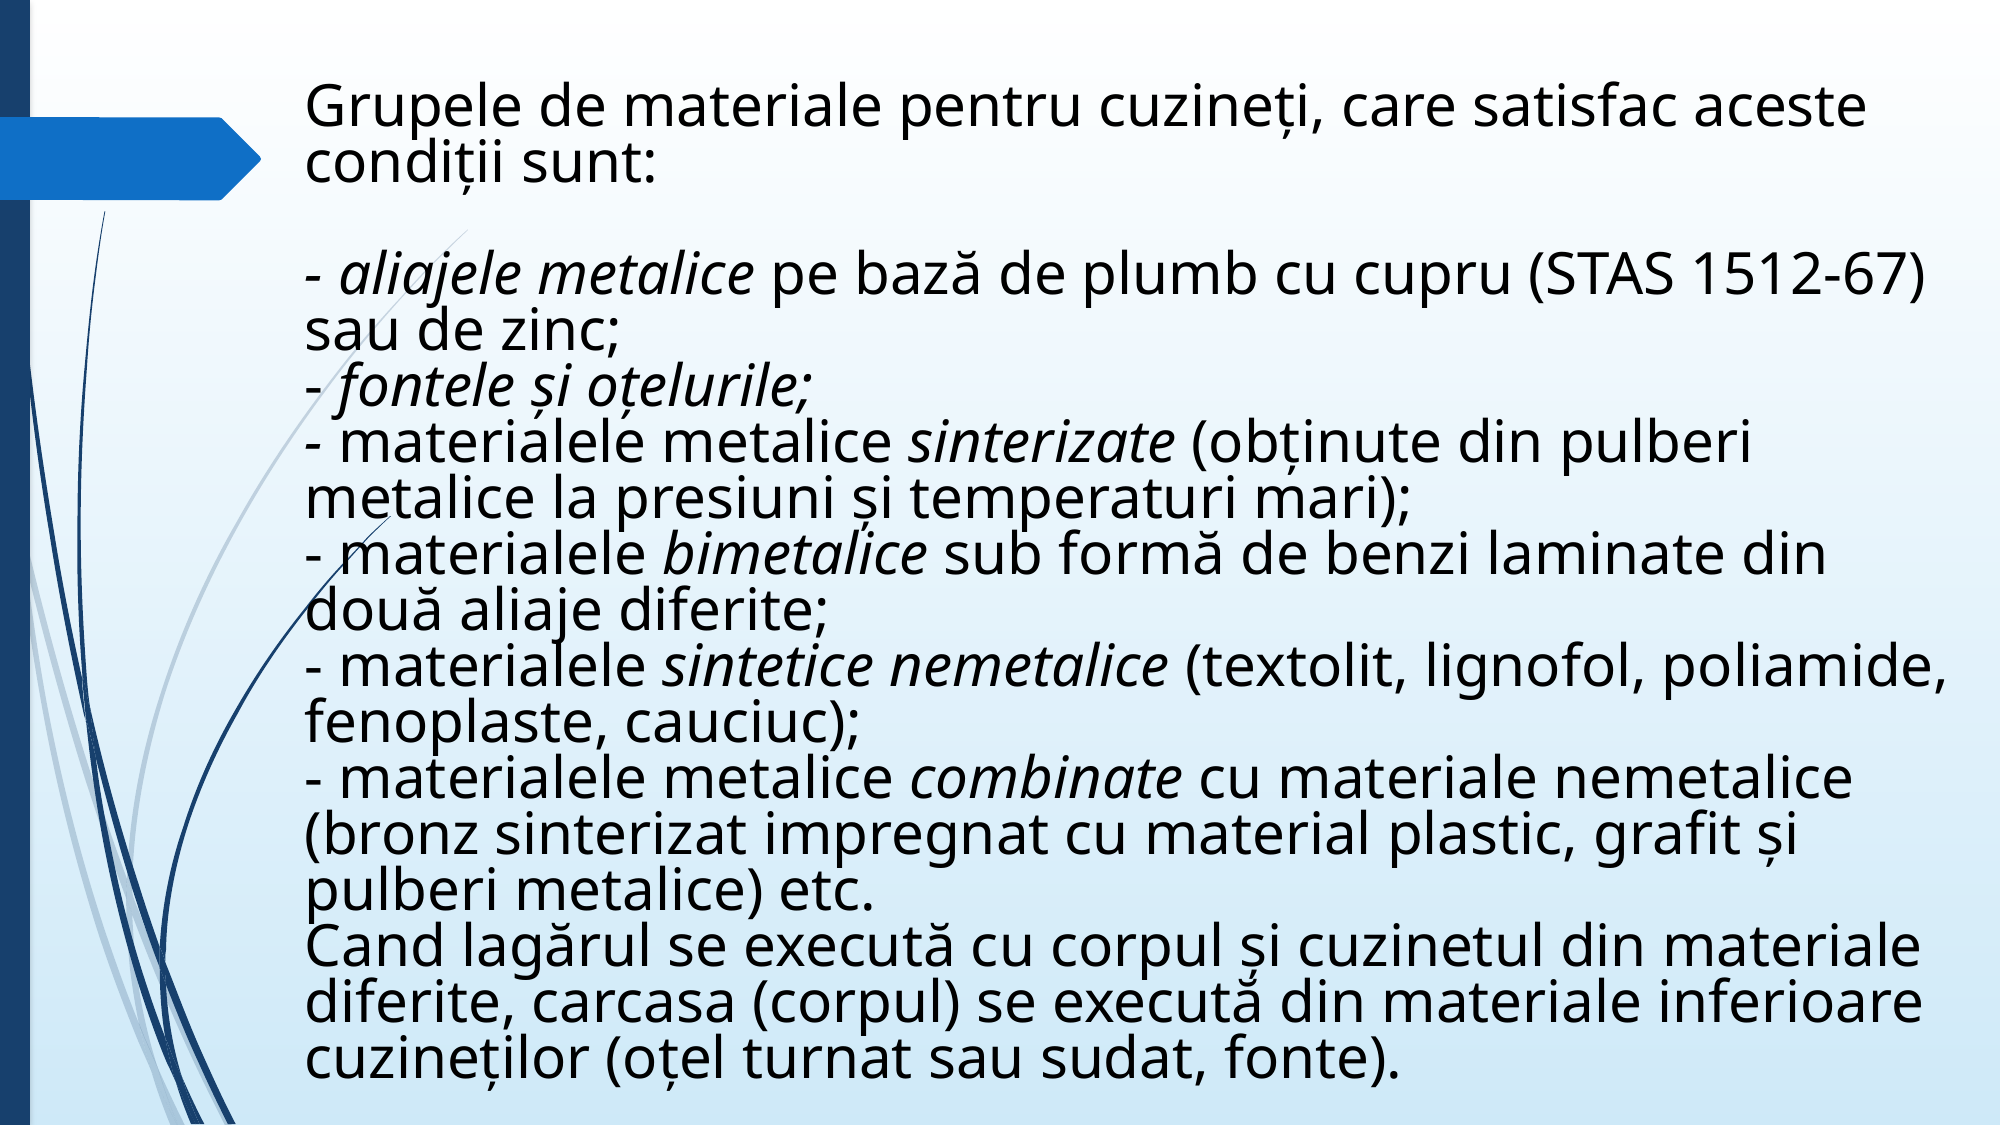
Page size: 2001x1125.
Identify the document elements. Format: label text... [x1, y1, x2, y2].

title Grupele de materiale pentru cuzineţi, care satisfac aceste condiţii sunt: - aliajele metalice pe bază de plumb cu cupru (STAS 1512-67) sau de zinc; - fontele şi oţelurile; - materialele metalice sinterizate (obţinute din pulberi metalice la presiuni şi temperaturi mari); - materialele bimetalice sub formă de benzi laminate din două aliaje diferite; - materialele sintetice nemetalice (textolit, lignofol, poliamide, fenoplaste, cauciuc); - materialele metalice combinate cu materiale nemetalice (bronz sinterizat impregnat cu material plastic, grafit şi pulberi metalice) etc. Cand lagărul se execută cu corpul şi cuzinetul din materiale diferite, carcasa (corpul) se execută din materiale inferioare cuzineţilor (oţel turnat sau sudat, fonte). [289, 74, 1985, 1107]
